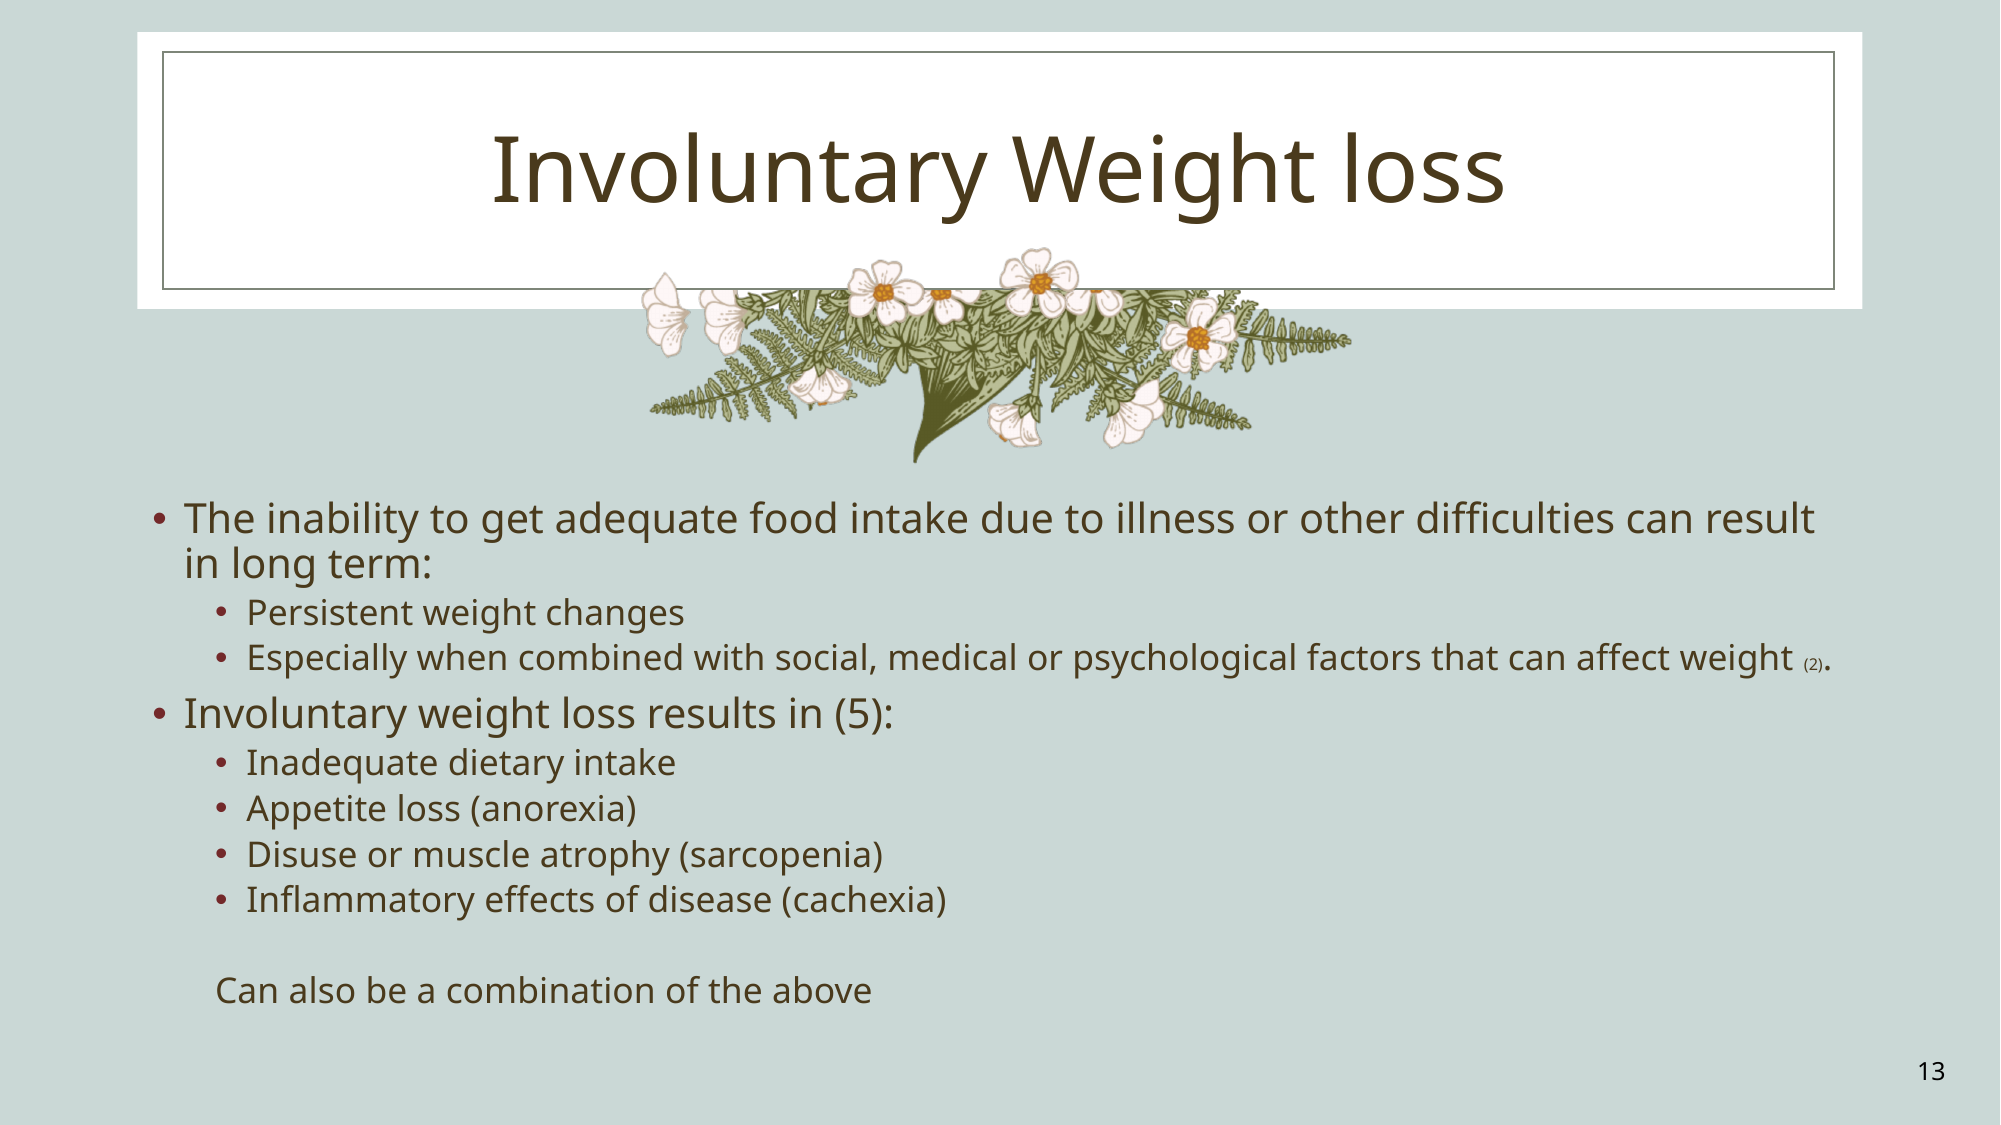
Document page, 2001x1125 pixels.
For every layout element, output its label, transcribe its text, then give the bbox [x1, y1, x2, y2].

slide_number 13 [1510, 1042, 1961, 1103]
title Involuntary Weight loss [137, 79, 1863, 266]
picture [635, 266, 1361, 478]
list The inability to get adequate food intake due to illness or other difficulties can result in long term: Persistent weight changes Especially when combined with social, medical or psychological factors that can affect weight (2). Involuntary weight loss results in (5): Inadequate dietary intake Appetite loss (anorexia) Disuse or muscle atrophy (sarcopenia) Inflammatory effects of disease (cachexia) Can also be a combination of the above [137, 490, 1863, 1061]
